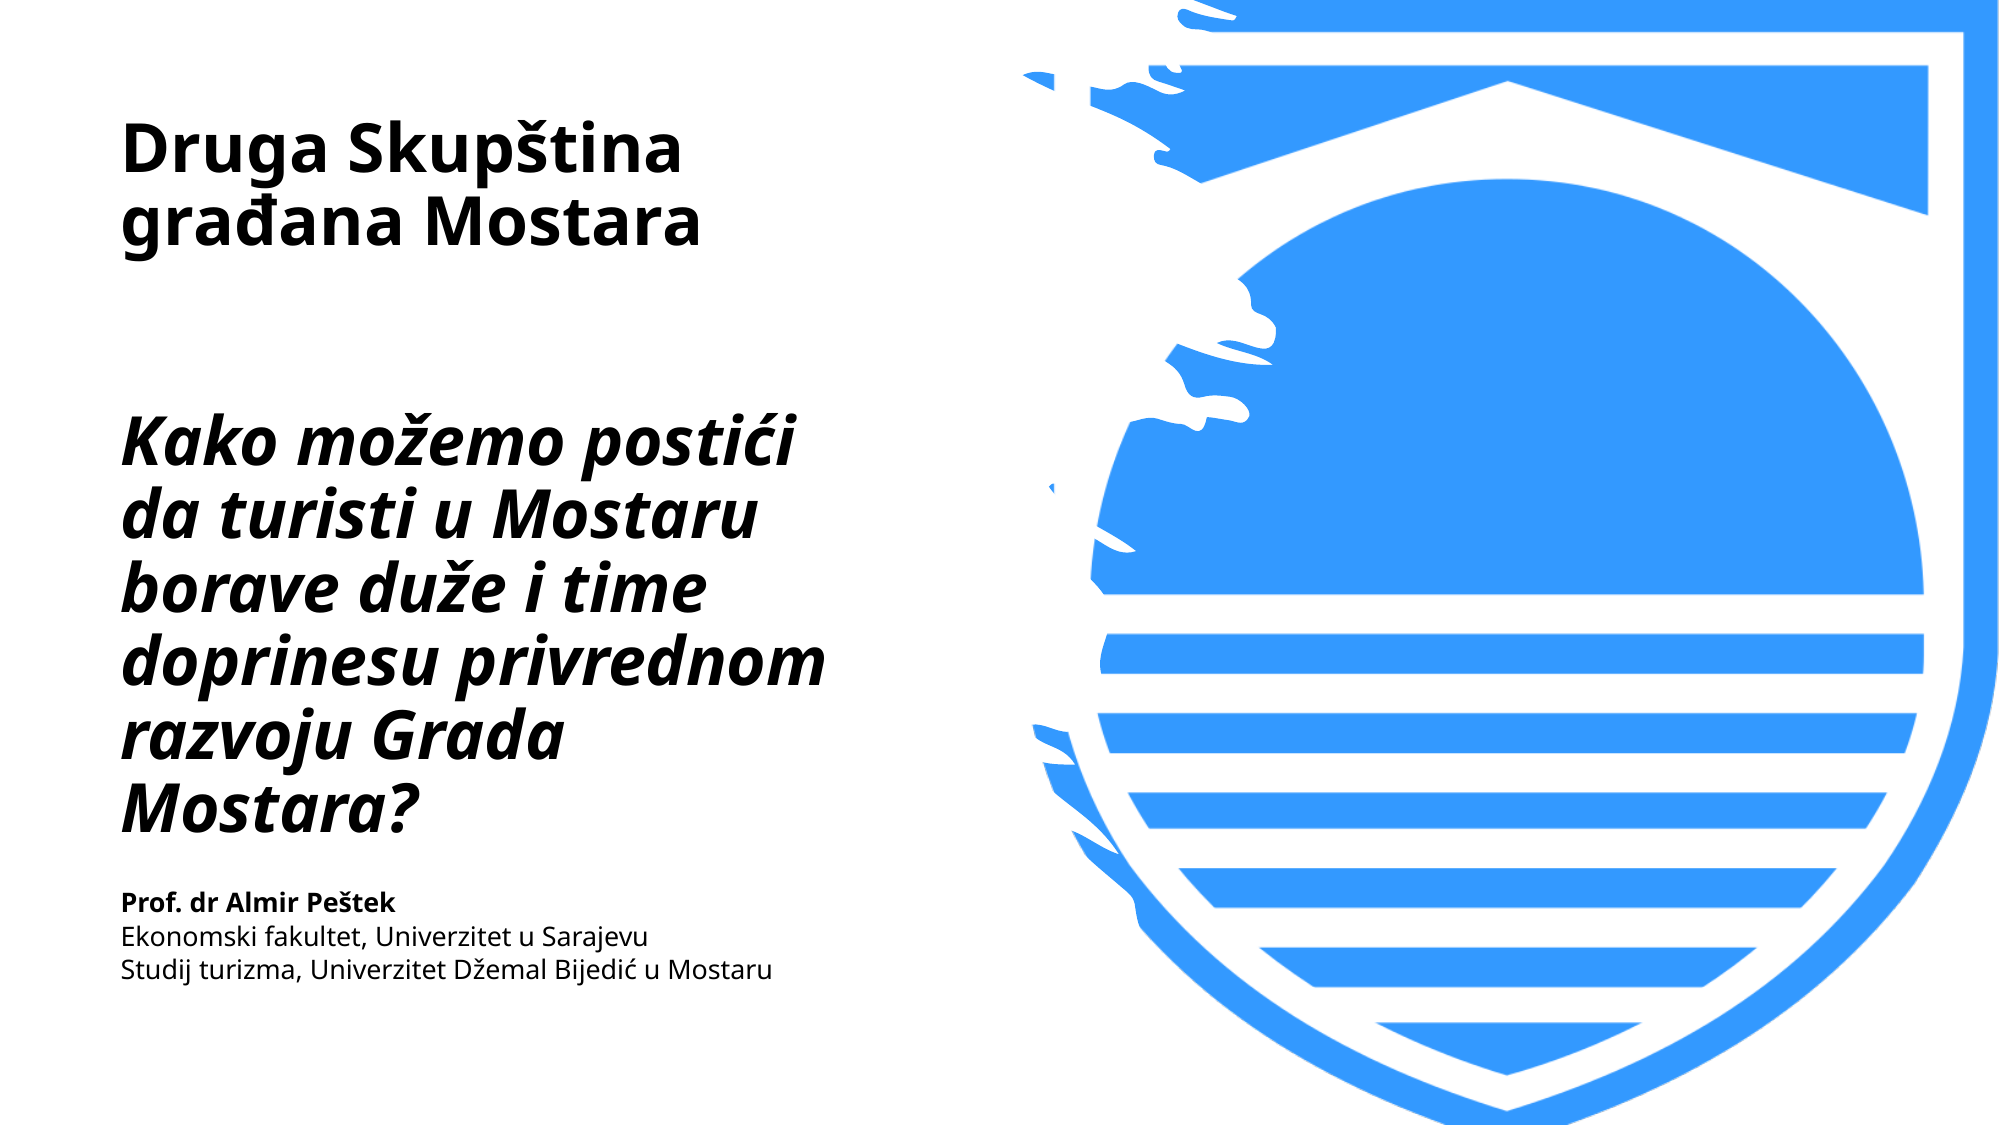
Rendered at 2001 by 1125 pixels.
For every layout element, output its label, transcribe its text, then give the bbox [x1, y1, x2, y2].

text_box [0, 0, 1021, 1125]
title Druga Skupština građana Mostara Kako možemo postići da turisti u Mostaru borave duže i time doprinesu privrednom razvoju Grada Mostara? [105, 105, 864, 855]
subtitle Prof. dr Almir Peštek Ekonomski fakultet, Univerzitet u Sarajevu Studij turizma, Univerzitet Džemal Bijedić u Mostaru [105, 865, 864, 993]
picture [1021, 0, 2000, 1125]
